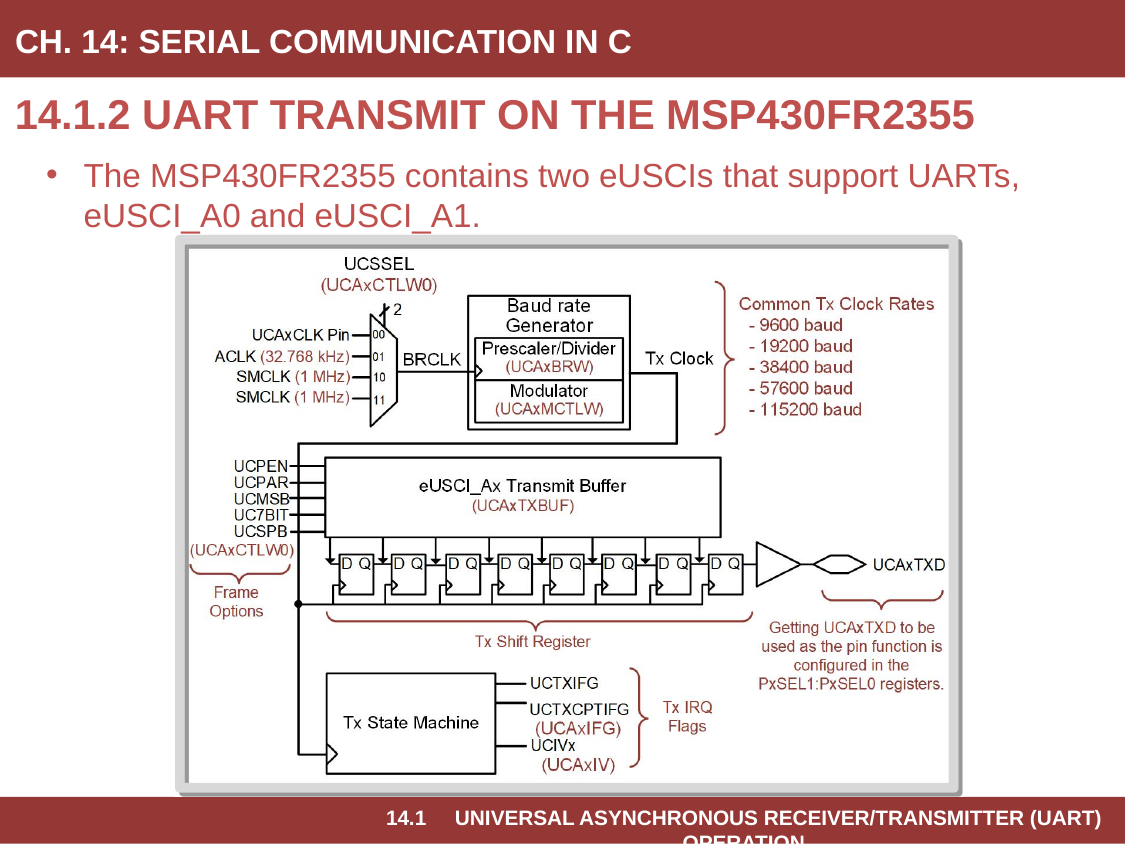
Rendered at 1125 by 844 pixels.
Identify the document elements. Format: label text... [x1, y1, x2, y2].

text_box 14.1.2 UART Transmit on the MSP430FR2355 [0, 80, 1088, 146]
picture [174, 234, 963, 798]
title Ch. 14: Serial Communication in C [0, 1, 1125, 78]
text_box The MSP430FR2355 contains two eUSCIs that support UARTs, eUSCI_A0 and eUSCI_A1. [31, 146, 1125, 297]
subtitle 14.1 Universal Asynchronous Receiver/Transmitter (UART) Operation [362, 796, 1125, 844]
text_box [0, 795, 362, 844]
